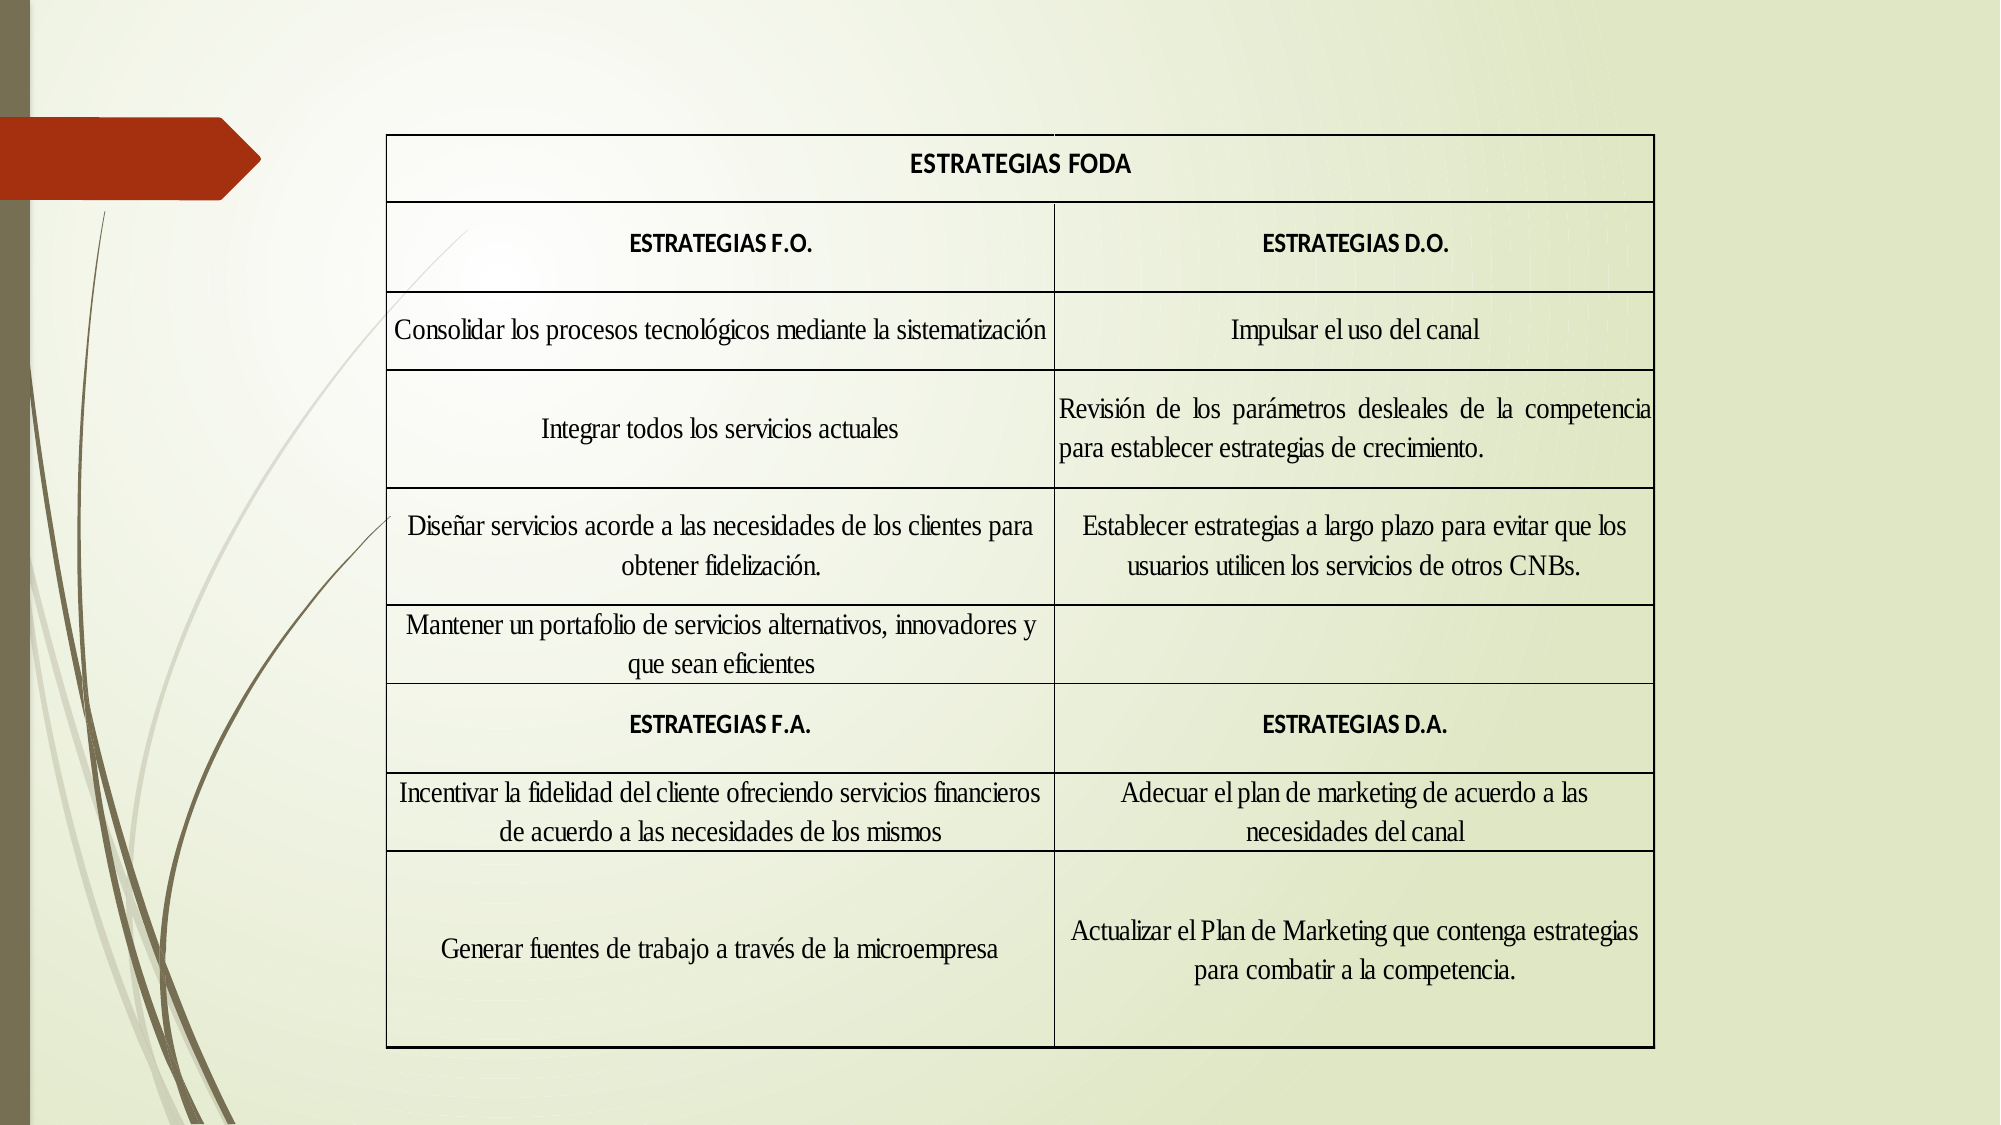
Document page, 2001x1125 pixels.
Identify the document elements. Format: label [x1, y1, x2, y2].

picture [385, 134, 1658, 1051]
